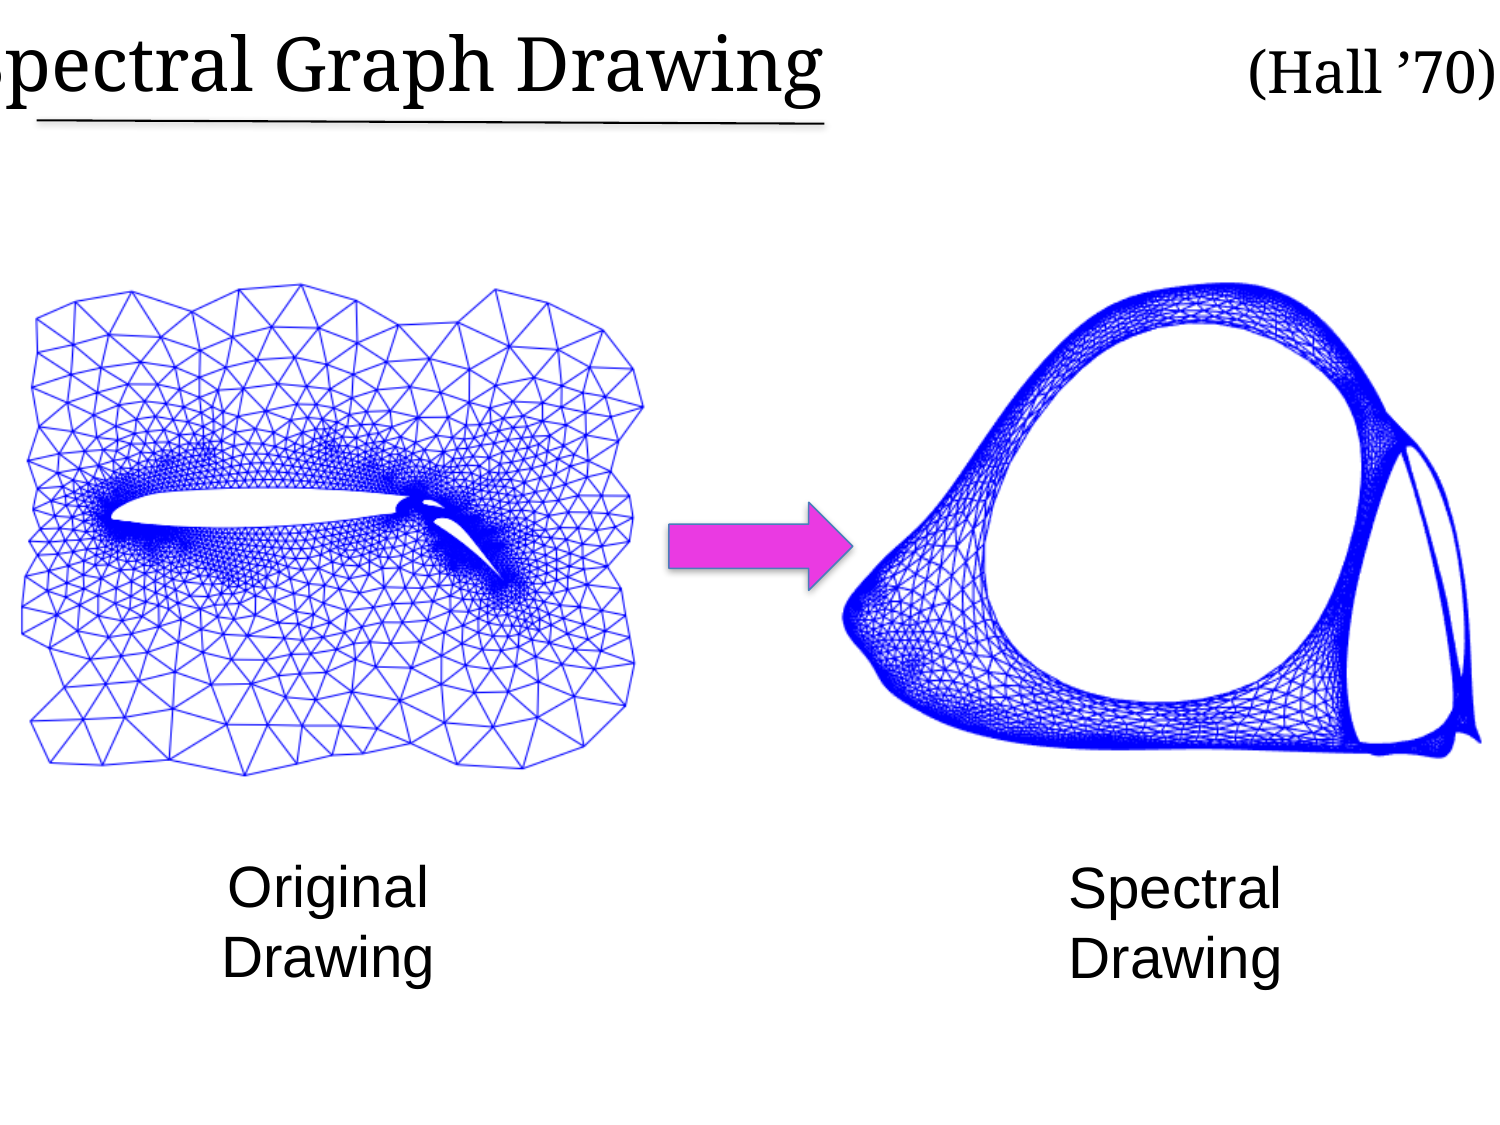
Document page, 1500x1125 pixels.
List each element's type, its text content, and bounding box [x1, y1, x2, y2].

text_box Original Drawing [206, 853, 451, 997]
picture [816, 202, 1500, 781]
picture [0, 214, 751, 845]
text_box (Hall ’70) [1232, 27, 1500, 113]
text_box [755, 501, 811, 592]
text_box Spectral Drawing [1053, 842, 1298, 998]
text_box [19, 8, 825, 124]
